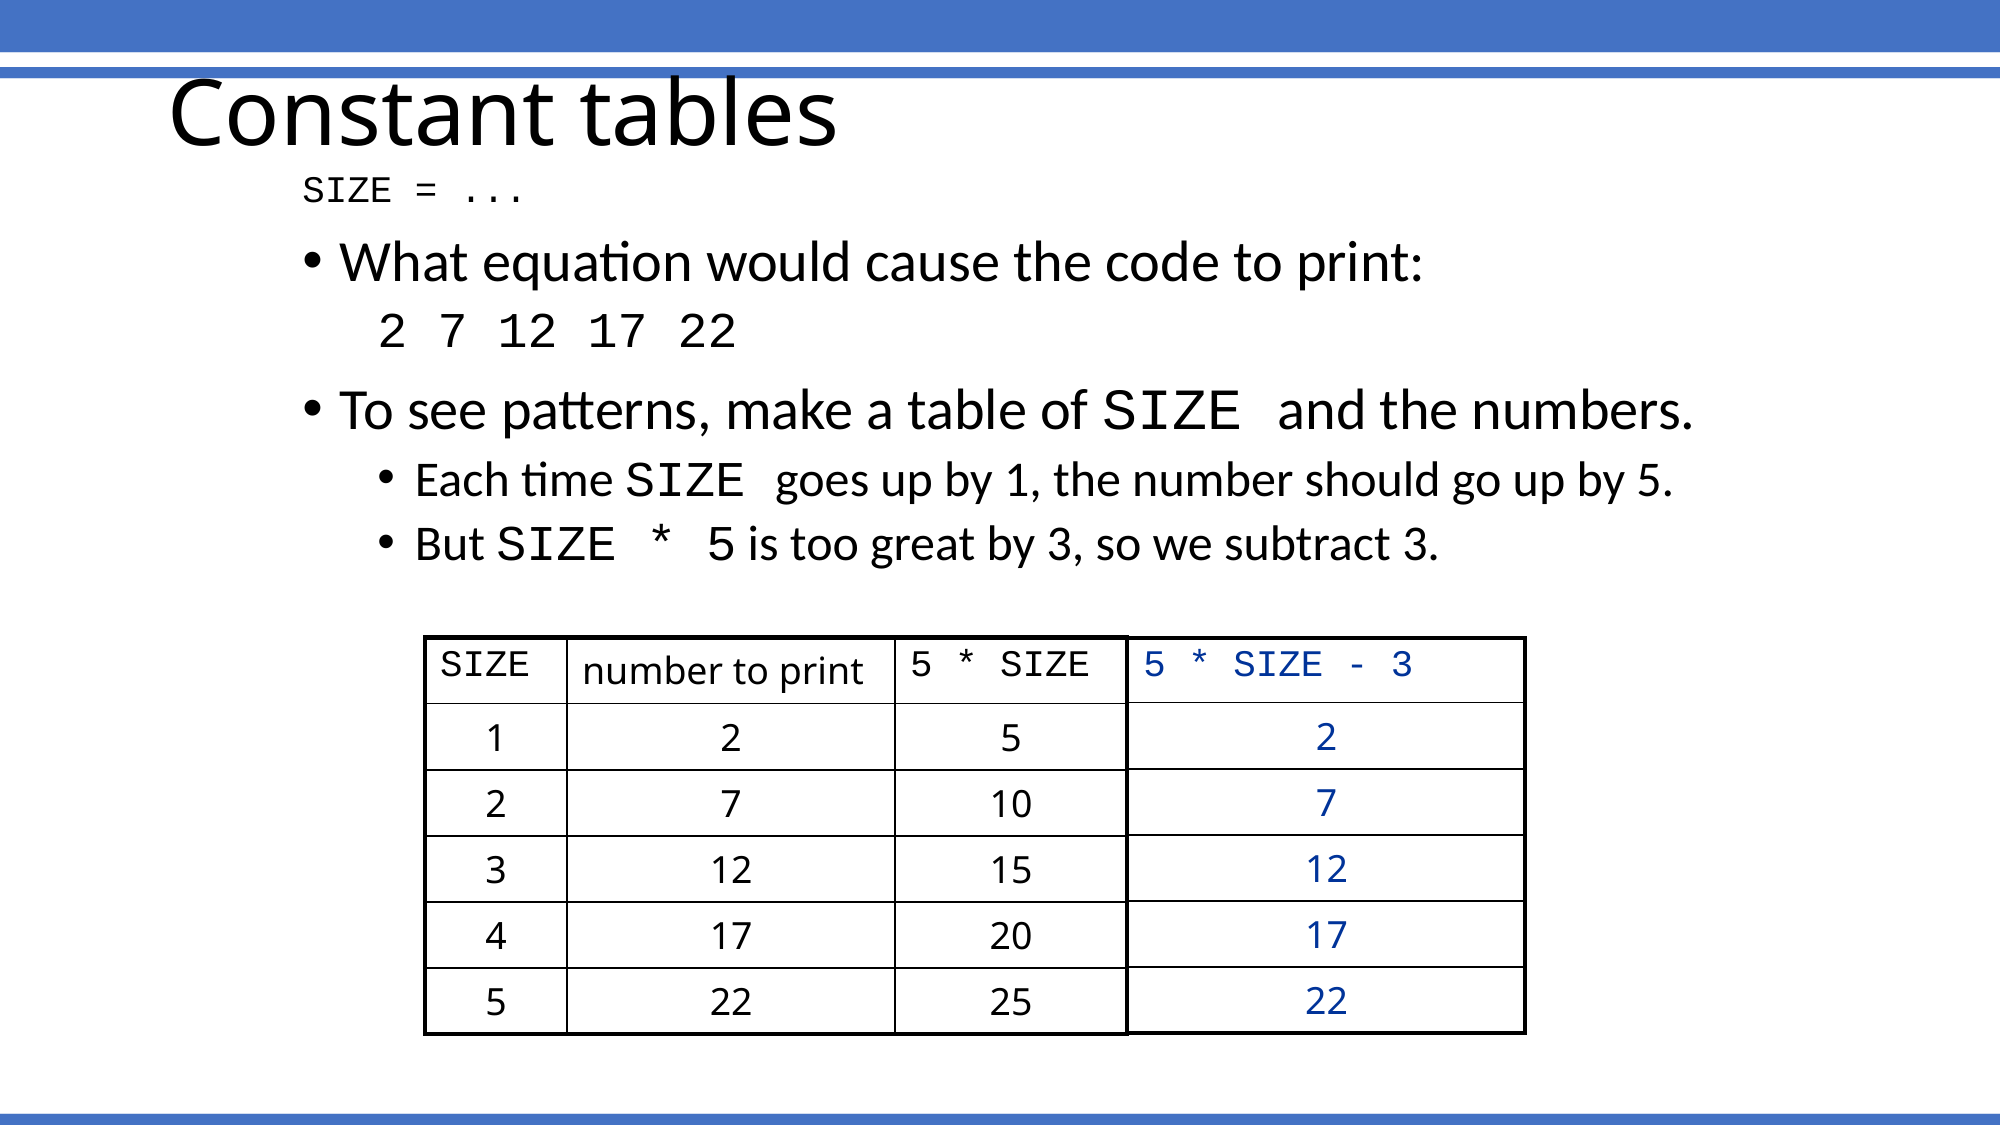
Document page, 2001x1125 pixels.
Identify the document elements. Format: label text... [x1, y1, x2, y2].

table_cell 3 [427, 837, 566, 901]
table_cell 25 [896, 969, 1125, 1032]
table_cell 1 [427, 704, 566, 769]
table_header 5 * SIZE - 3 [1129, 640, 1523, 702]
table_cell 15 [896, 837, 1125, 901]
table_cell 2 [1129, 703, 1523, 768]
table_cell 22 [568, 969, 894, 1032]
table_cell 17 [568, 903, 894, 967]
table_cell 7 [1129, 770, 1523, 834]
table_cell 20 [896, 903, 1125, 967]
table_cell 17 [1129, 902, 1523, 966]
title Constant tables [152, 58, 1675, 174]
table_cell 12 [1129, 836, 1523, 900]
table_header SIZE [427, 640, 566, 703]
table_cell 4 [427, 903, 566, 967]
table_cell 10 [896, 771, 1125, 835]
table_cell 5 [427, 969, 566, 1032]
table_cell 2 [427, 771, 566, 835]
table_cell 12 [568, 837, 894, 901]
table_header number to print [568, 640, 894, 703]
table_header 5 * SIZE [896, 640, 1125, 703]
table_cell 7 [568, 771, 894, 835]
table_cell 5 [896, 704, 1125, 769]
table_cell 2 [568, 704, 894, 769]
list SIZE = ... What equation would cause the code to print: 2 7 12 17 22 To see patterns, make a table of SIZE and the numbers. Each time SIZE goes up by 1, the number should go up by 5. But SIZE * 5 is too great by 3, so we subtract 3. [287, 162, 1750, 1075]
table_cell 22 [1129, 968, 1523, 1031]
